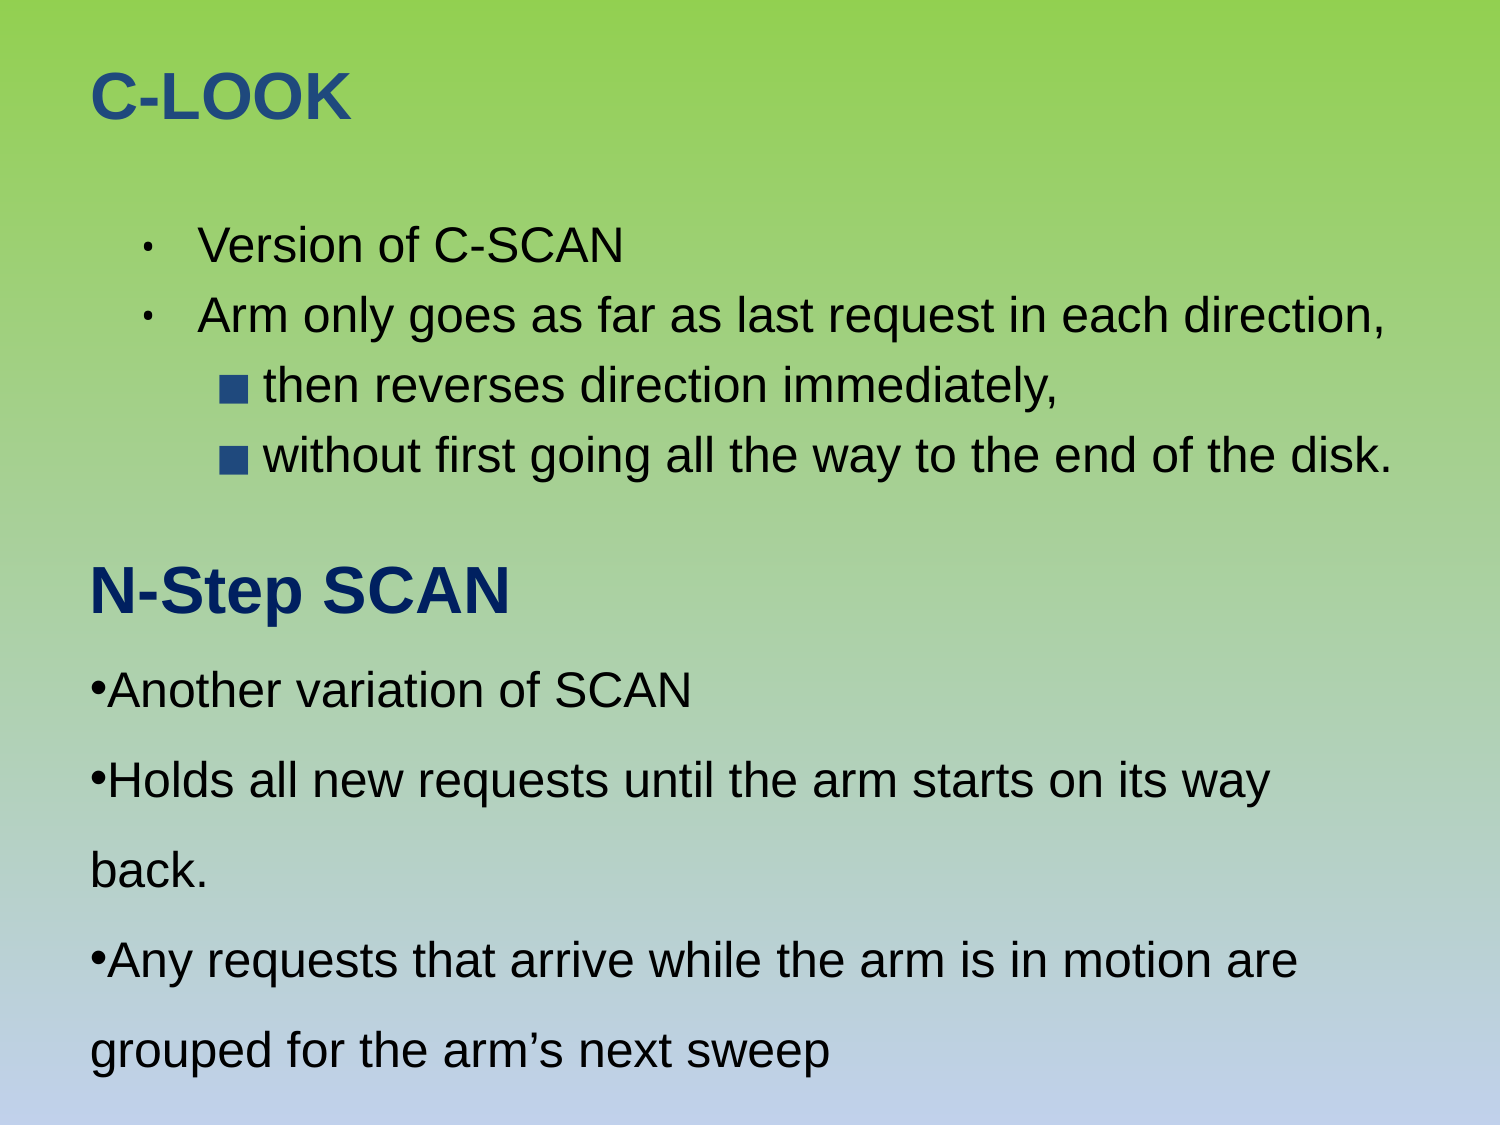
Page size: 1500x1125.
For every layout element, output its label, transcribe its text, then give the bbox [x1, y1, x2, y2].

list Version of C-SCAN Arm only goes as far as last request in each direction, then reverses direction immediately, without first going all the way to the end of the disk. [126, 205, 1467, 740]
title C-LOOK [75, 45, 1425, 141]
text_box N-Step SCAN Another variation of SCAN Holds all new requests until the arm starts on its way back. Any requests that arrive while the arm is in motion are grouped for the arm’s next sweep [75, 500, 1400, 1085]
